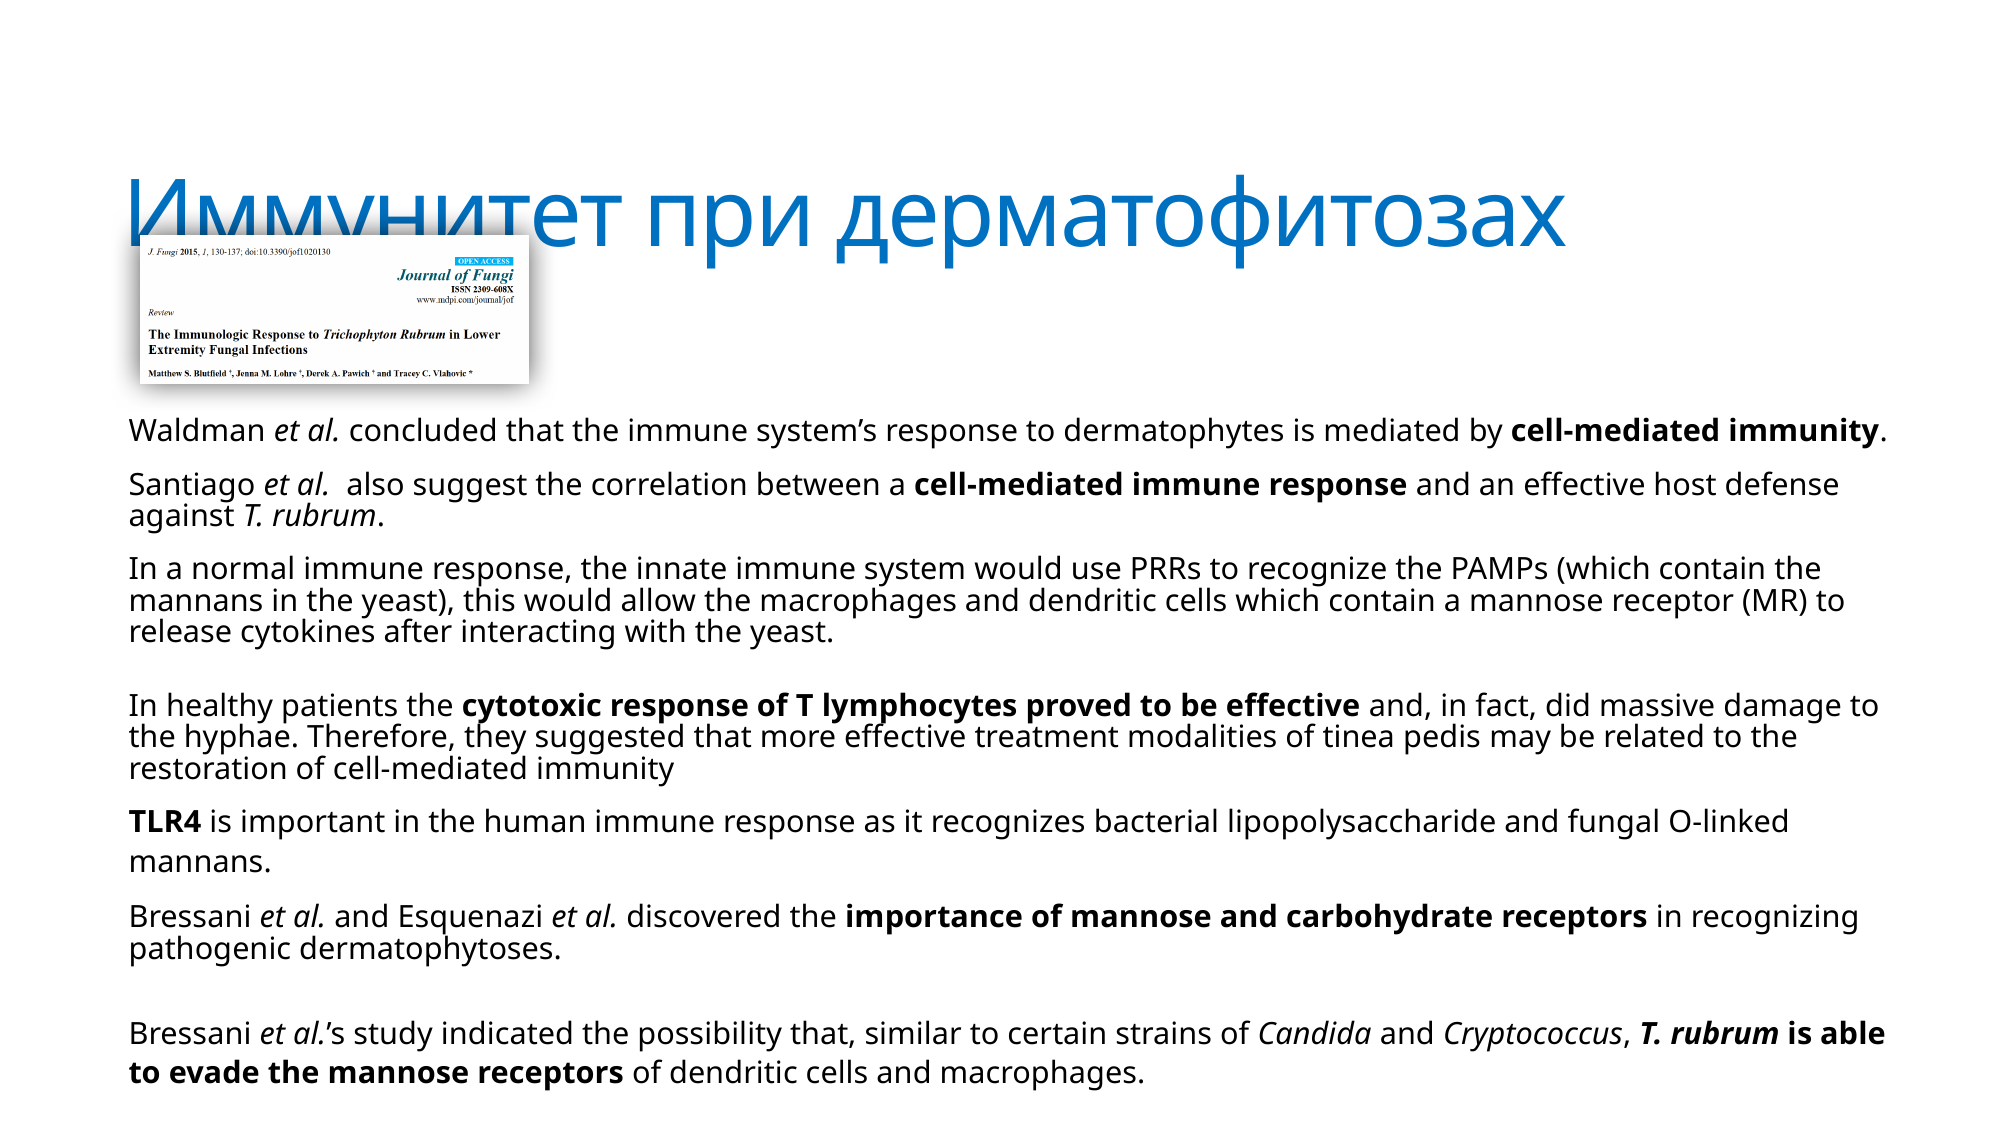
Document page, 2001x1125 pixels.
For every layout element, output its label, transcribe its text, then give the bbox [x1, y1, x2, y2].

list Waldman et al. concluded that the immune system’s response to dermatophytes is mediated by cell-mediated immunity. Santiago et al. also suggest the correlation between a cell-mediated immune response and an effective host defense against T. rubrum. In a normal immune response, the innate immune system would use PRRs to recognize the PAMPs (which contain the mannans in the yeast), this would allow the macrophages and dendritic cells which contain a mannose receptor (MR) to release cytokines after interacting with the yeast. In healthy patients the cytotoxic response of T lymphocytes proved to be effective and, in fact, did massive damage to the hyphae. Therefore, they suggested that more effective treatment modalities of tinea pedis may be related to the restoration of cell-mediated immunity TLR4 is important in the human immune response as it recognizes bacterial lipopolysaccharide and fungal O-linked mannans. Bressani et al. and Esquenazi et al. discovered the importance of mannose and carbohydrate receptors in recognizing pathogenic dermatophytoses. Bressani et al.’s study indicated the possibility that, similar to certain strains of Candida and Cryptococcus, T. rubrum is able to evade the mannose receptors of dendritic cells and macrophages. [100, 408, 1934, 1107]
title Иммунитет при дерматофитозах [107, 81, 1875, 354]
picture [140, 235, 530, 384]
